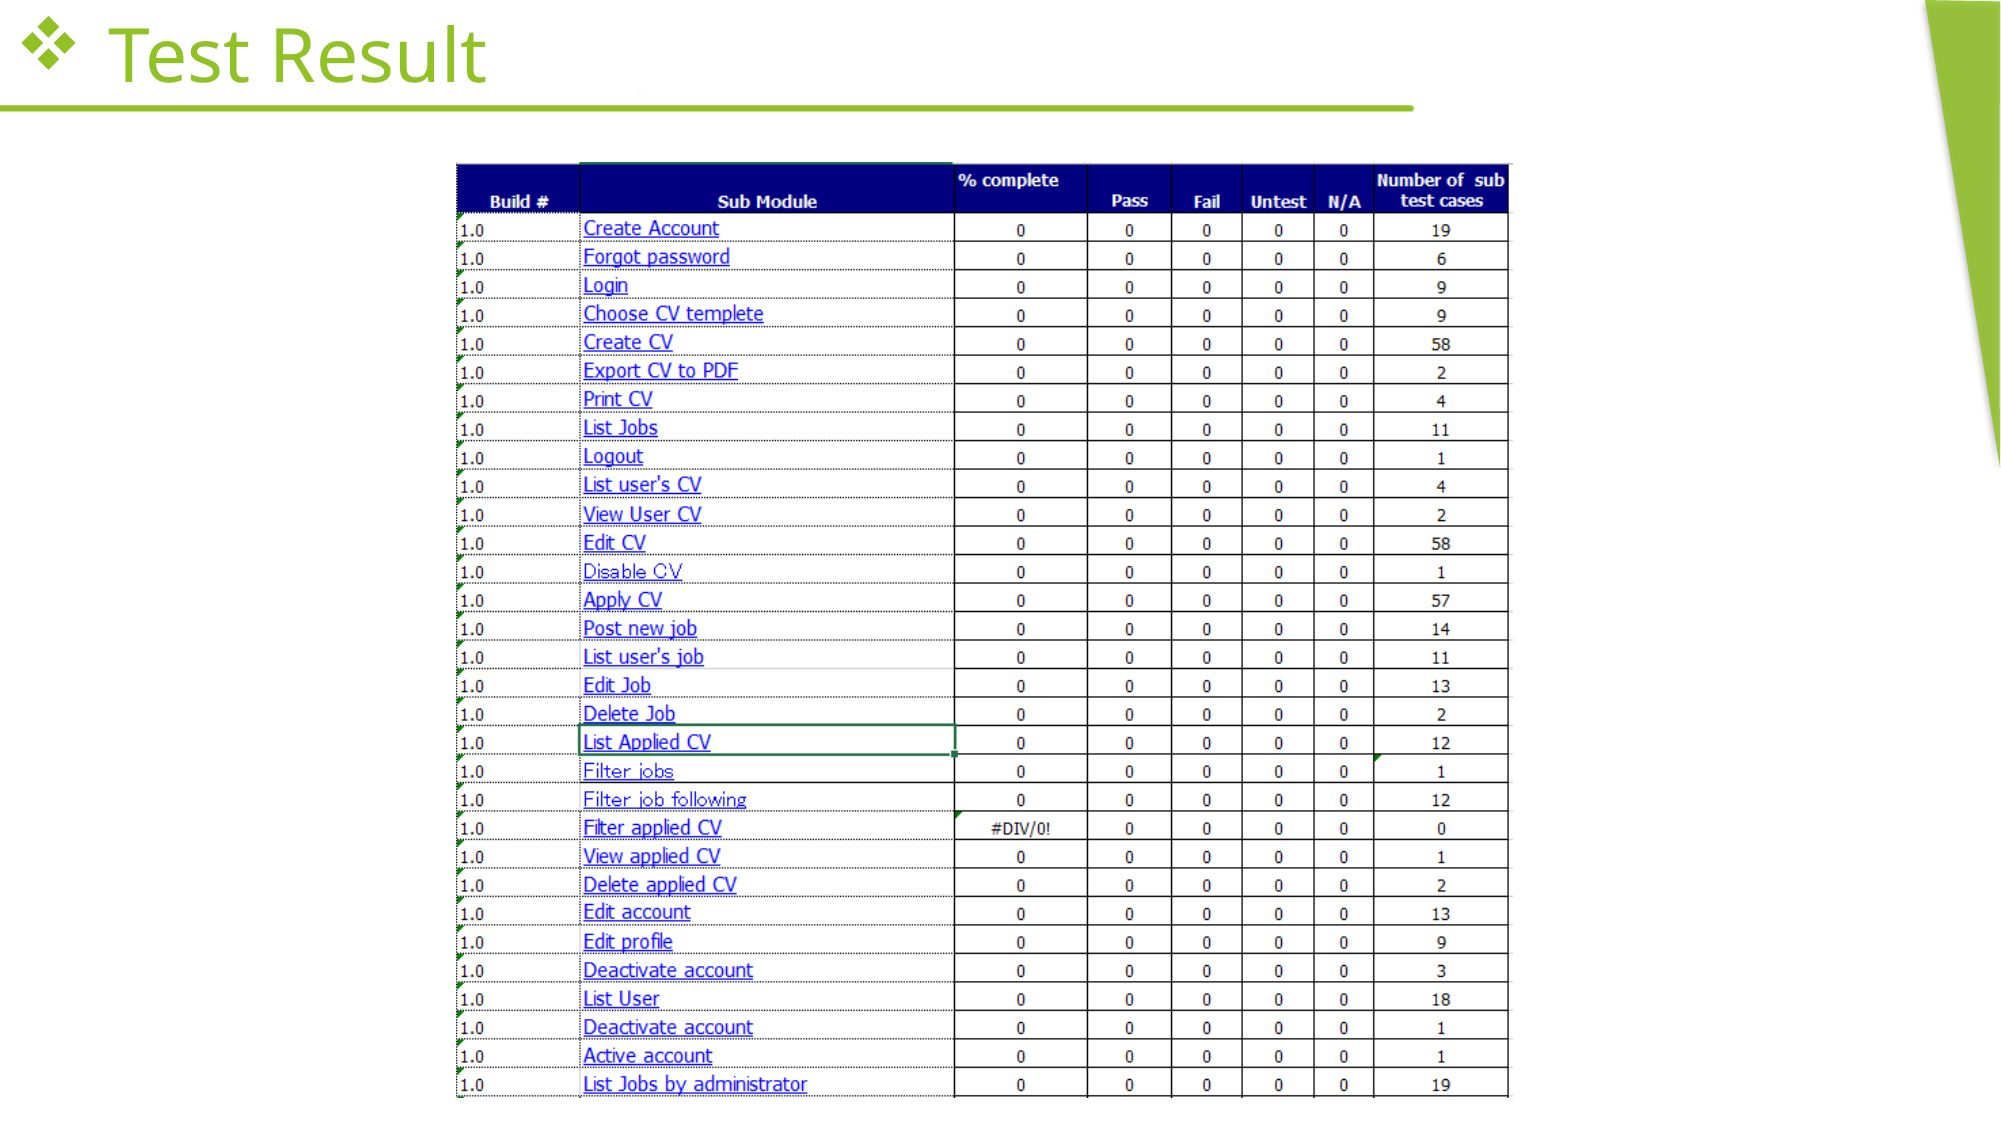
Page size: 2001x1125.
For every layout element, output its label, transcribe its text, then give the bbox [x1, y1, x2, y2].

picture [0, 0, 2001, 1125]
title Test Result [0, 0, 1413, 111]
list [456, 161, 1513, 1099]
